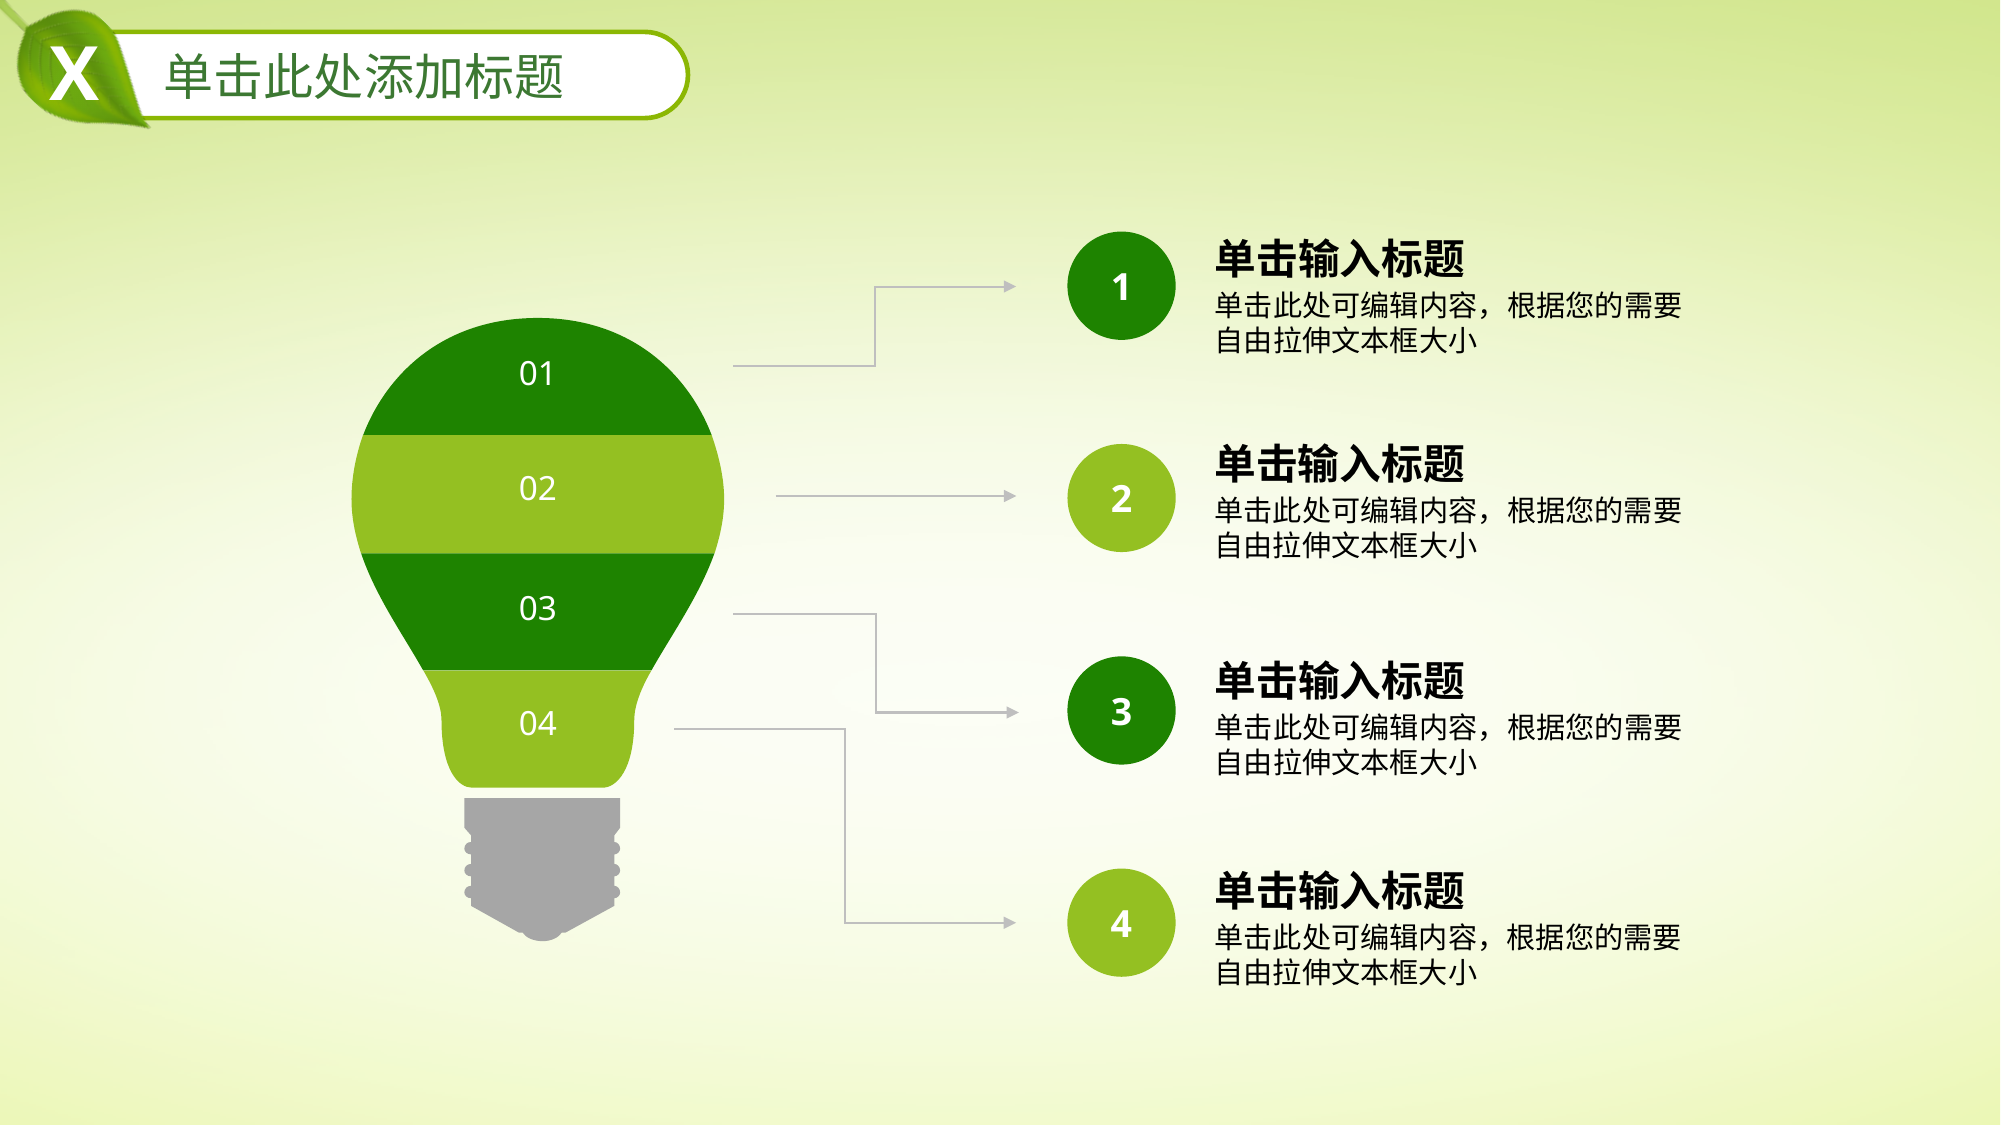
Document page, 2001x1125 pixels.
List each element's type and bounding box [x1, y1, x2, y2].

picture [0, 0, 2001, 1125]
text_box [0, 9, 689, 124]
text_box [775, 430, 1814, 572]
text_box [733, 614, 1814, 729]
text_box [733, 224, 1814, 366]
text_box [351, 317, 725, 942]
text_box [674, 729, 1814, 998]
